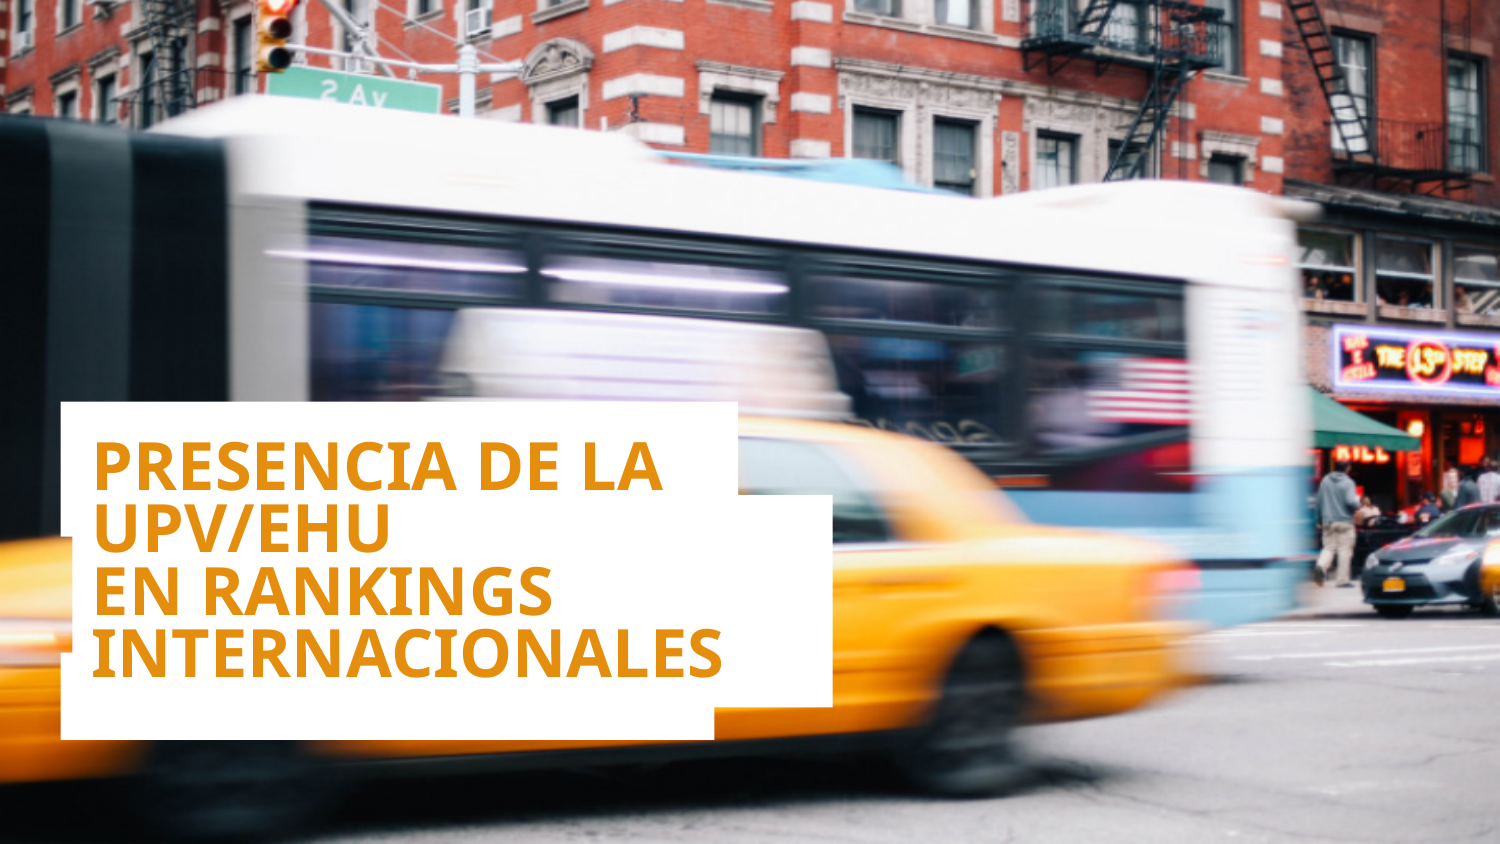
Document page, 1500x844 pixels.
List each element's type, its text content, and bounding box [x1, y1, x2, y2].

picture [0, 0, 1500, 844]
title PRESENCIA DE LA UPV/EHU EN RANKINGS INTERNACIONALES [76, 433, 786, 742]
